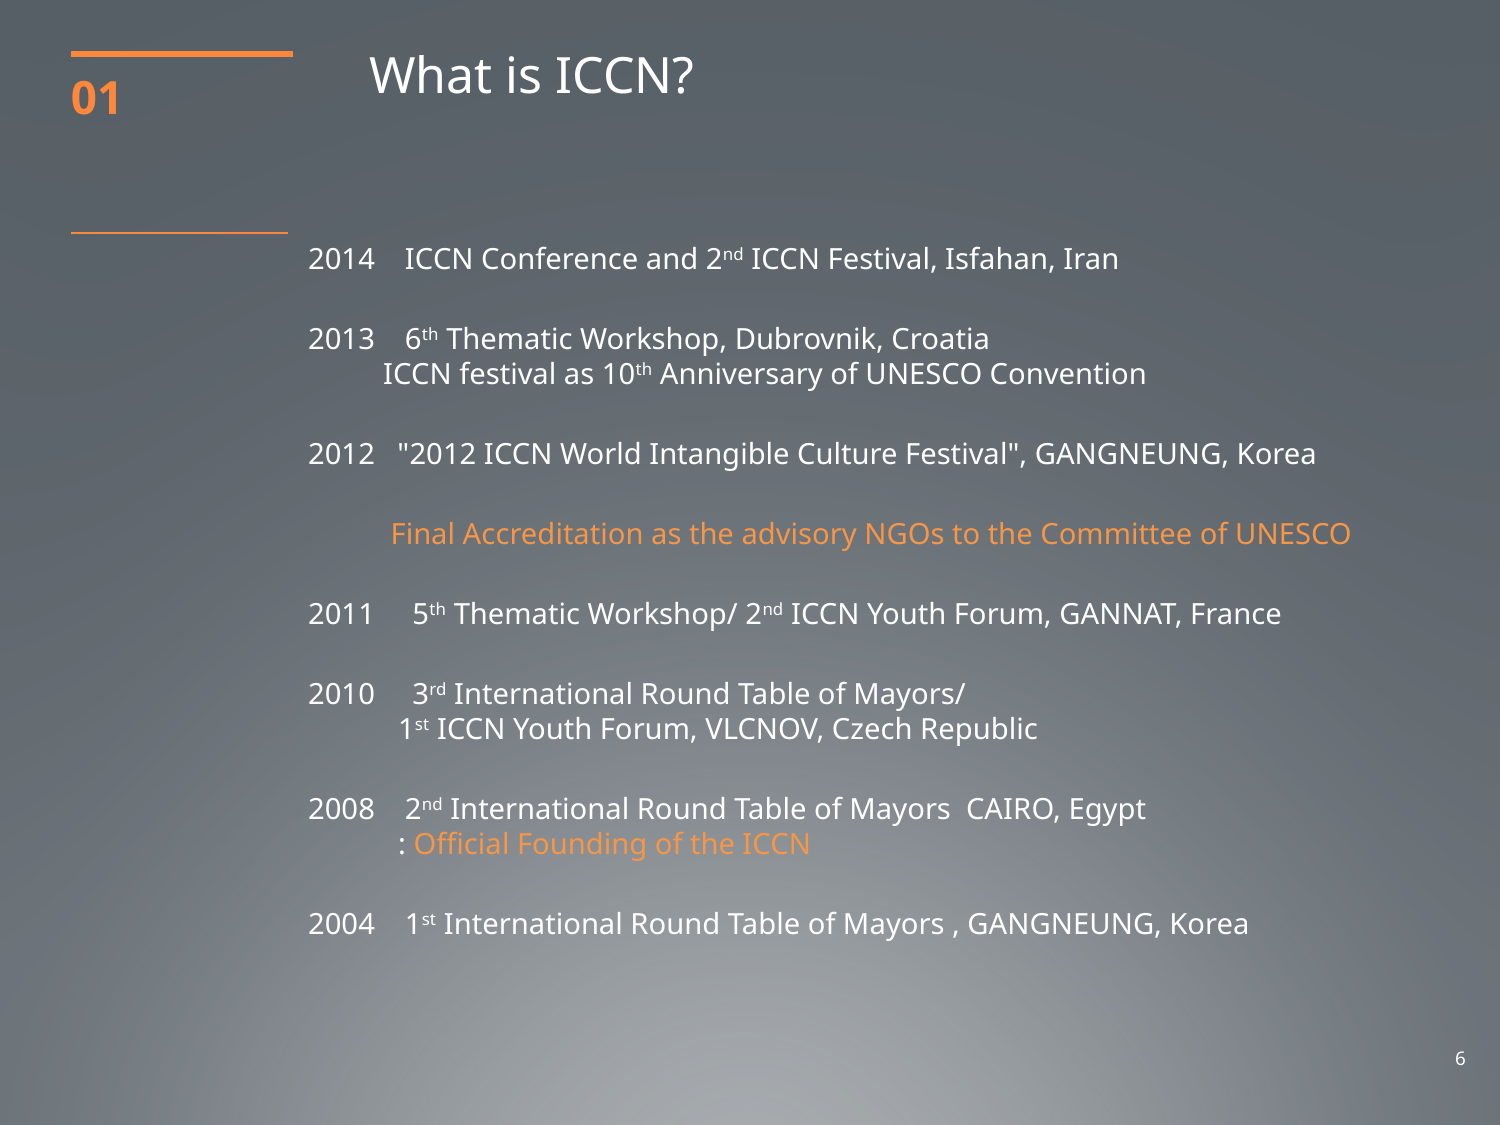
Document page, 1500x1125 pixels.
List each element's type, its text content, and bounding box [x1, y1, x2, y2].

text_box What is ICCN? [354, 36, 1437, 166]
picture [0, 0, 1500, 1125]
text_box 2014 ICCN Conference and 2nd ICCN Festival, Isfahan, Iran 2013 6th Thematic Workshop, Dubrovnik, Croatia ICCN festival as 10th Anniversary of UNESCO Convention 2012 "2012 ICCN World Intangible Culture Festival", GANGNEUNG, Korea Final Accreditation as the advisory NGOs to the Committee of UNESCO 2011 5th Thematic Workshop/ 2nd ICCN Youth Forum, GANNAT, France 2010 3rd International Round Table of Mayors/ 1st ICCN Youth Forum, VLCNOV, Czech Republic 2008 2nd International Round Table of Mayors CAIRO, Egypt : Official Founding of the ICCN 2004 1st International Round Table of Mayors , GANGNEUNG, Korea [293, 233, 1453, 948]
text_box 01 [56, 61, 139, 132]
